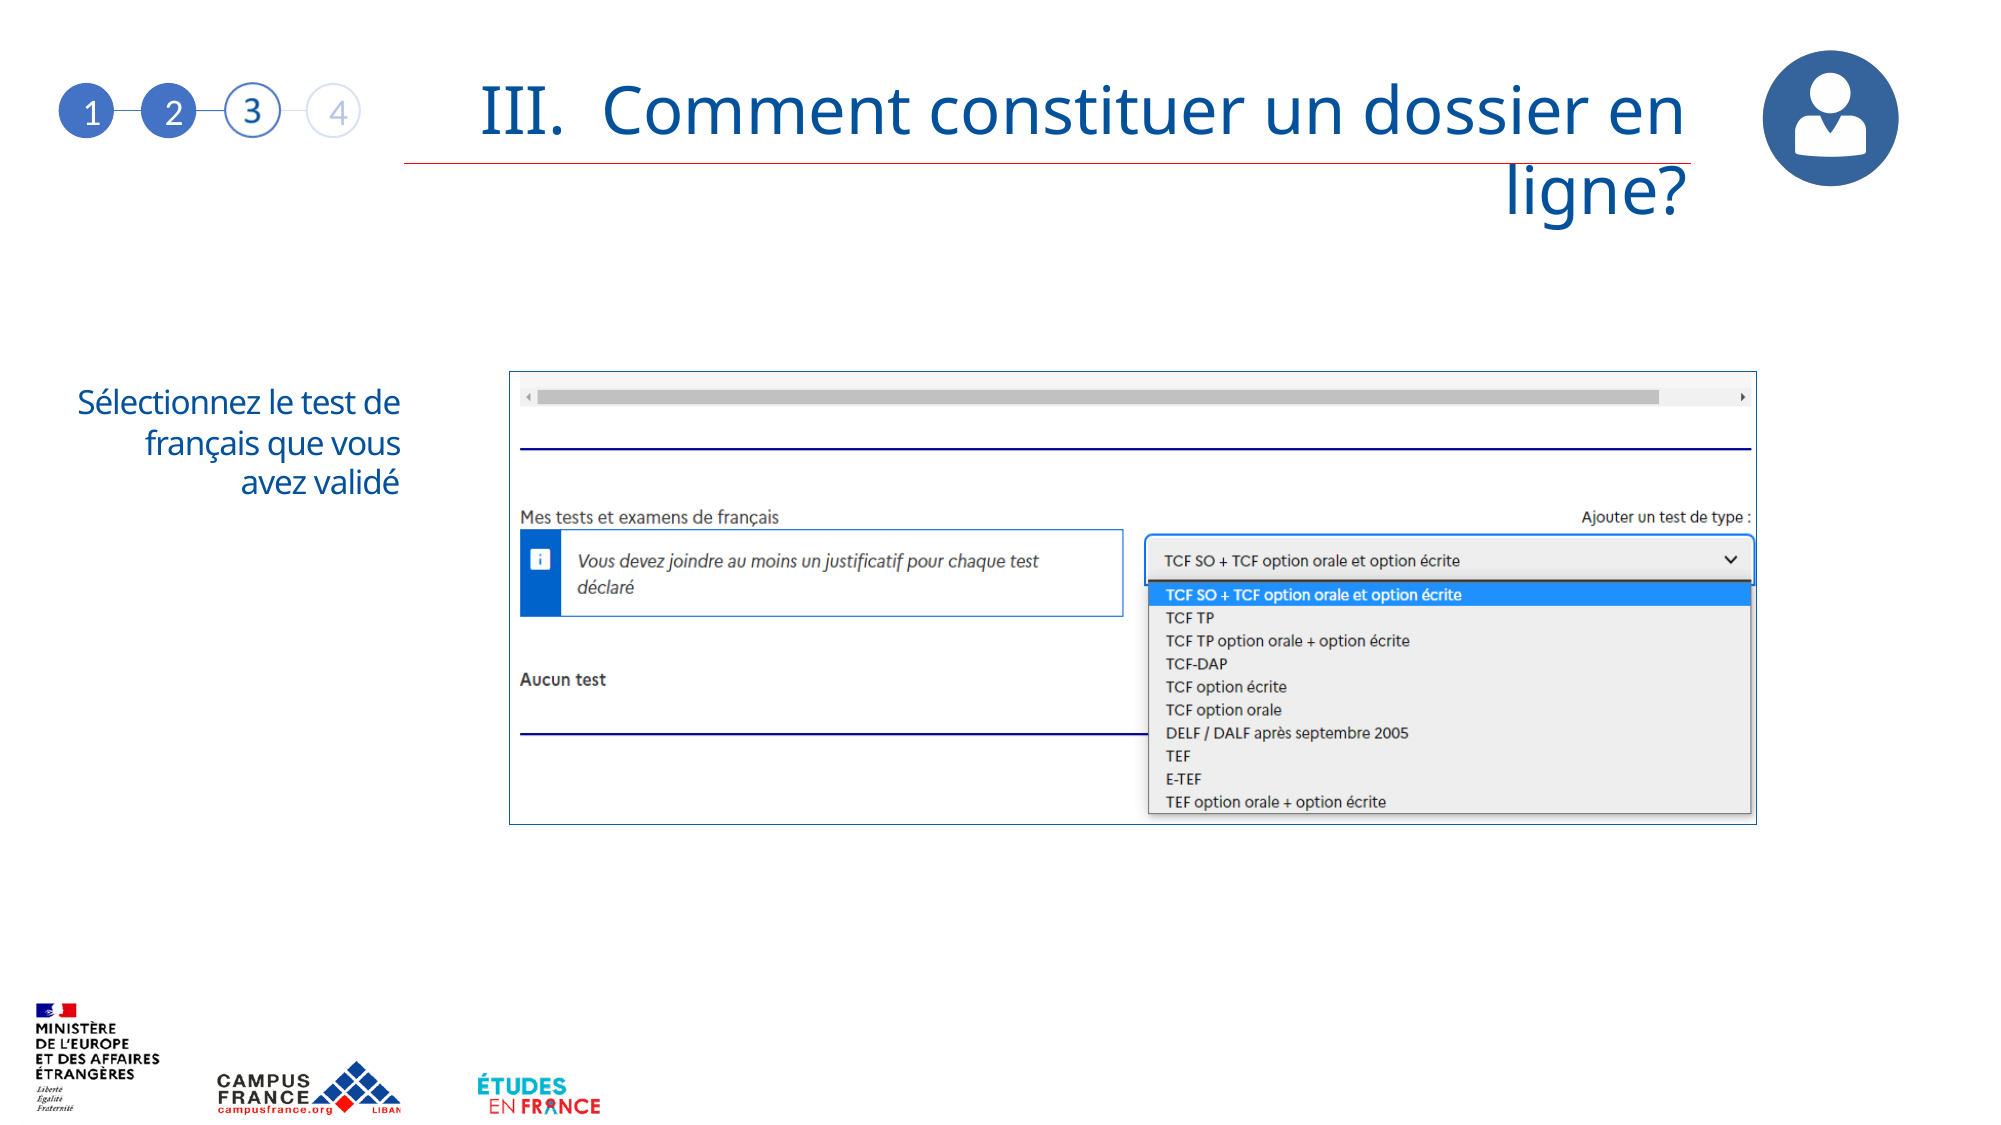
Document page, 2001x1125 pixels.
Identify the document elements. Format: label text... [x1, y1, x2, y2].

picture [219, 74, 286, 157]
picture [1756, 43, 1905, 192]
text_box 2 [141, 82, 197, 139]
text_box III. Comment constituer un dossier en ligne? [415, 60, 1703, 236]
text_box Sélectionnez le test de français que vous avez validé [59, 374, 416, 509]
picture [202, 1048, 401, 1125]
picture [467, 1062, 610, 1125]
text_box 1 [58, 82, 114, 139]
picture [20, 989, 168, 1125]
picture [509, 371, 1757, 825]
text_box 4 [305, 82, 361, 139]
